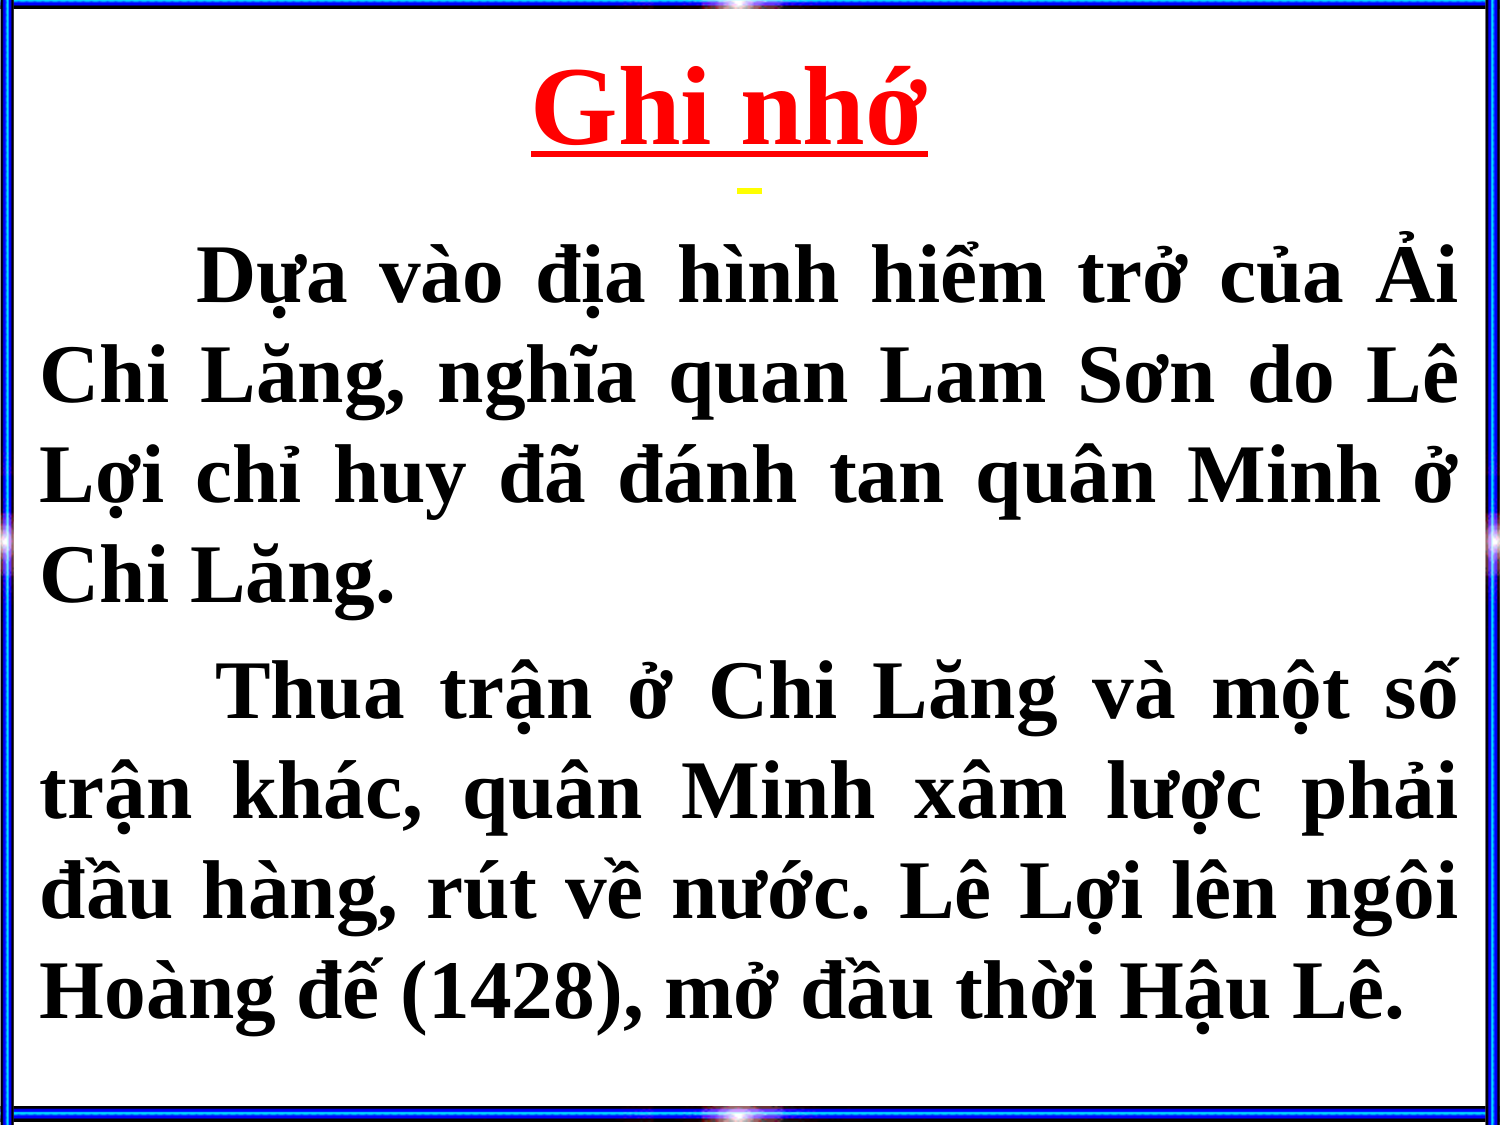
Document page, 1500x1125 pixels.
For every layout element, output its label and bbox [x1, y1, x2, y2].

text_box [0, 0, 1500, 1125]
